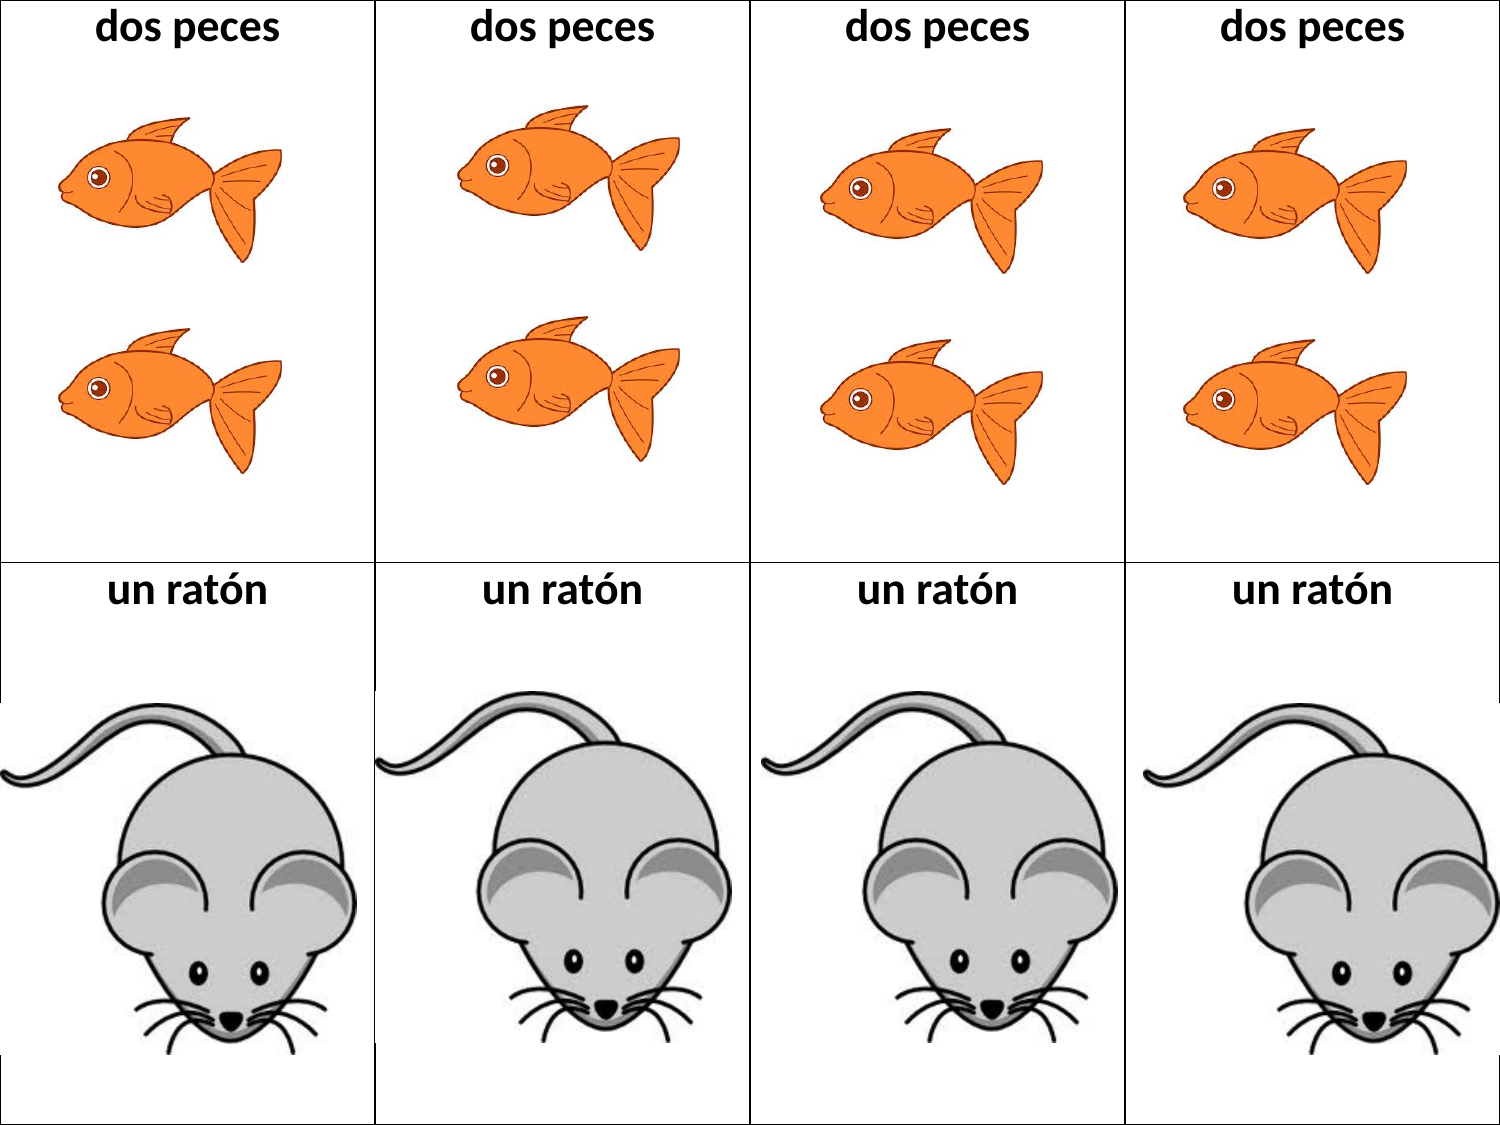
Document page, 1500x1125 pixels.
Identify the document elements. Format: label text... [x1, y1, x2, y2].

table_cell un ratón [376, 563, 749, 1124]
picture [1183, 128, 1407, 275]
picture [820, 128, 1044, 275]
picture [456, 105, 680, 251]
table_cell un ratón [751, 563, 1124, 1124]
picture [456, 316, 680, 462]
picture [0, 702, 357, 1055]
table_cell un ratón [1, 563, 374, 1124]
picture [374, 691, 732, 1044]
table_cell un ratón [1126, 563, 1499, 1124]
table_header dos peces [376, 1, 749, 562]
table_header dos peces [751, 1, 1124, 562]
picture [1183, 339, 1407, 486]
picture [820, 339, 1044, 486]
picture [58, 327, 282, 474]
picture [1143, 702, 1500, 1055]
table_header dos peces [1, 1, 374, 562]
picture [58, 116, 282, 263]
table_header dos peces [1126, 1, 1499, 562]
picture [761, 691, 1119, 1044]
